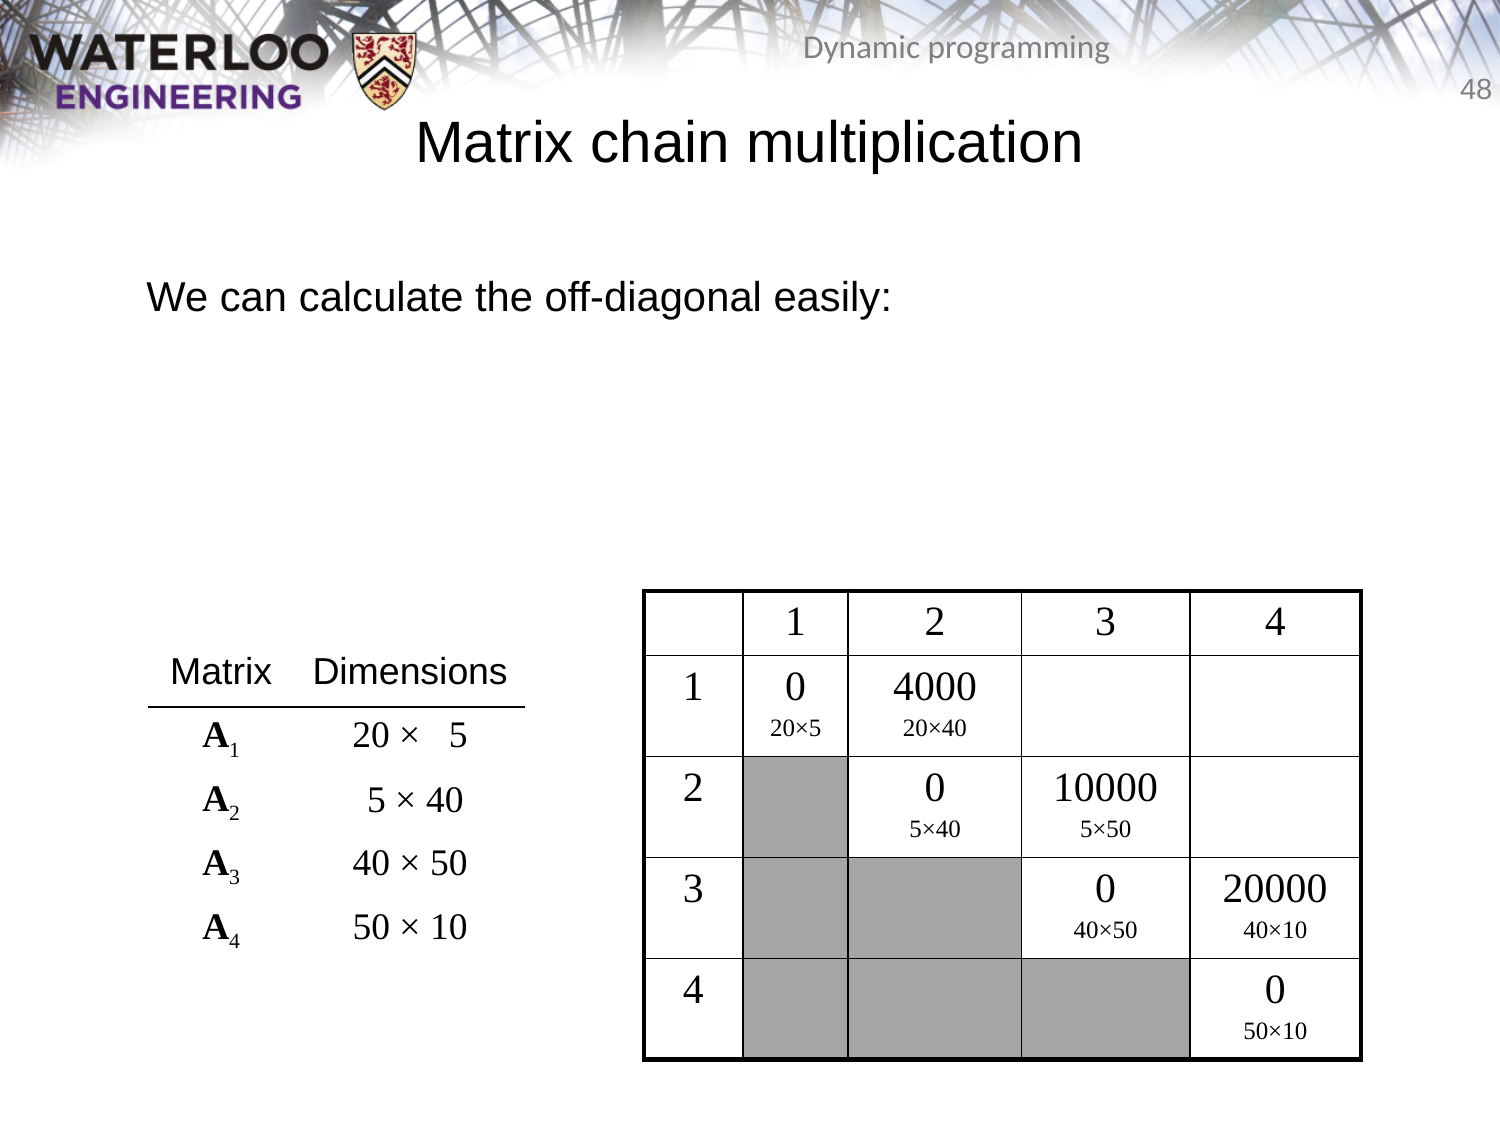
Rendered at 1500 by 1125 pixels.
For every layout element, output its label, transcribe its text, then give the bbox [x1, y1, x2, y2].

table_cell 0 20×5 [744, 656, 847, 756]
table_header Matrix [148, 643, 295, 706]
table_cell [1191, 656, 1359, 756]
table_cell [1022, 656, 1189, 756]
table_cell A3 [148, 834, 295, 898]
table_cell 4000 20×40 [849, 656, 1021, 756]
table_cell 50 × 10 [295, 898, 525, 962]
table_header [646, 593, 742, 655]
table_cell [849, 858, 1021, 958]
table_cell 40 × 50 [295, 834, 525, 898]
table_cell 10000 5×50 [1022, 757, 1189, 857]
table_header 4 [1191, 593, 1359, 655]
table_cell 0 40×50 [1022, 858, 1189, 958]
table_header 3 [1022, 593, 1189, 655]
table_cell A2 [148, 771, 295, 834]
table_cell 20000 40×10 [1191, 858, 1359, 958]
table_cell 2 [646, 757, 742, 857]
list We can calculate the off-diagonal easily: [74, 262, 1426, 1006]
table_cell [744, 858, 847, 958]
table_cell [744, 959, 847, 1057]
table_cell 5 × 40 [295, 771, 525, 834]
table_cell 0 50×10 [1191, 959, 1359, 1057]
table_cell 4 [646, 959, 742, 1057]
table_cell [1022, 959, 1189, 1057]
table_header 1 [744, 593, 847, 655]
table_cell A1 [148, 708, 295, 771]
table_cell [744, 757, 847, 857]
table_header Dimensions [295, 643, 525, 706]
table_header 2 [849, 593, 1021, 655]
table_cell 3 [646, 858, 742, 958]
table_cell 0 5×40 [849, 757, 1021, 857]
table_cell A4 [148, 898, 295, 962]
table_cell 20 × 5 [295, 708, 525, 771]
title Matrix chain multiplication [74, 44, 1426, 233]
table_cell 1 [646, 656, 742, 756]
table_cell [849, 959, 1021, 1057]
table_cell [1191, 757, 1359, 857]
picture [0, 0, 1500, 1125]
